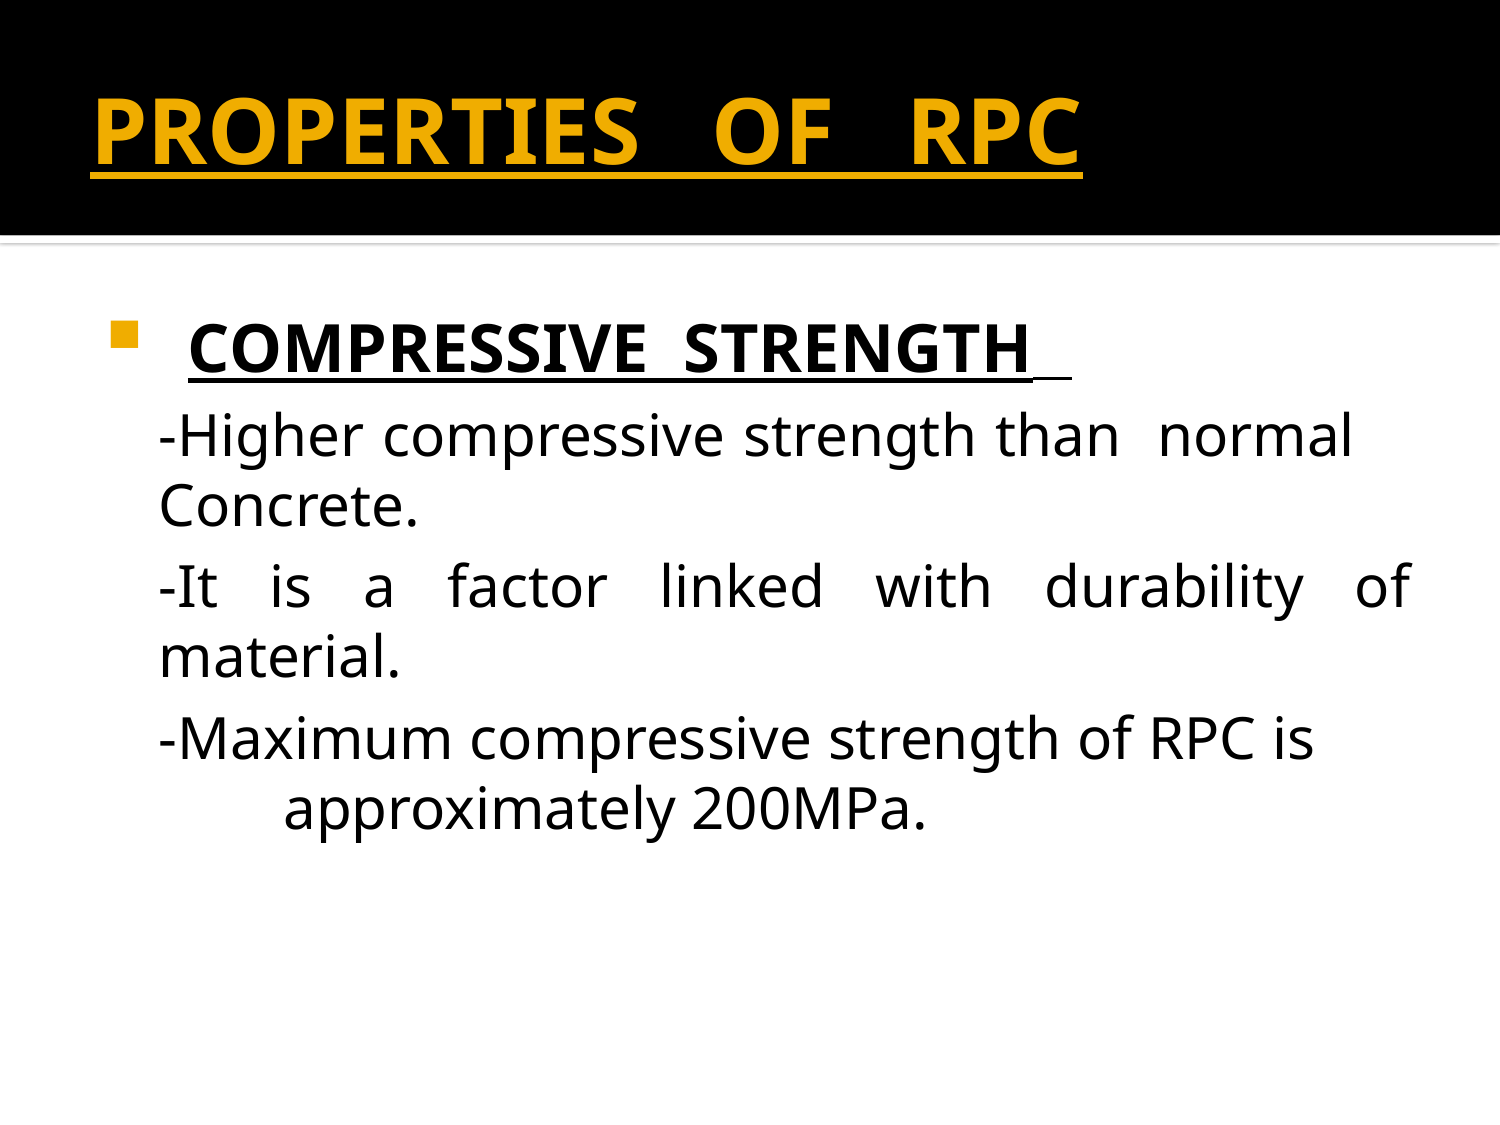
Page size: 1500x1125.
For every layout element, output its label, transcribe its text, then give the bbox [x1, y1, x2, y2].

title PROPERTIES OF RPC [75, 25, 1425, 231]
list COMPRESSIVE STRENGTH -Higher compressive strength than normal Concrete. -It is a factor linked with durability of material. -Maximum compressive strength of RPC is approximately 200MPa. [75, 291, 1425, 1050]
